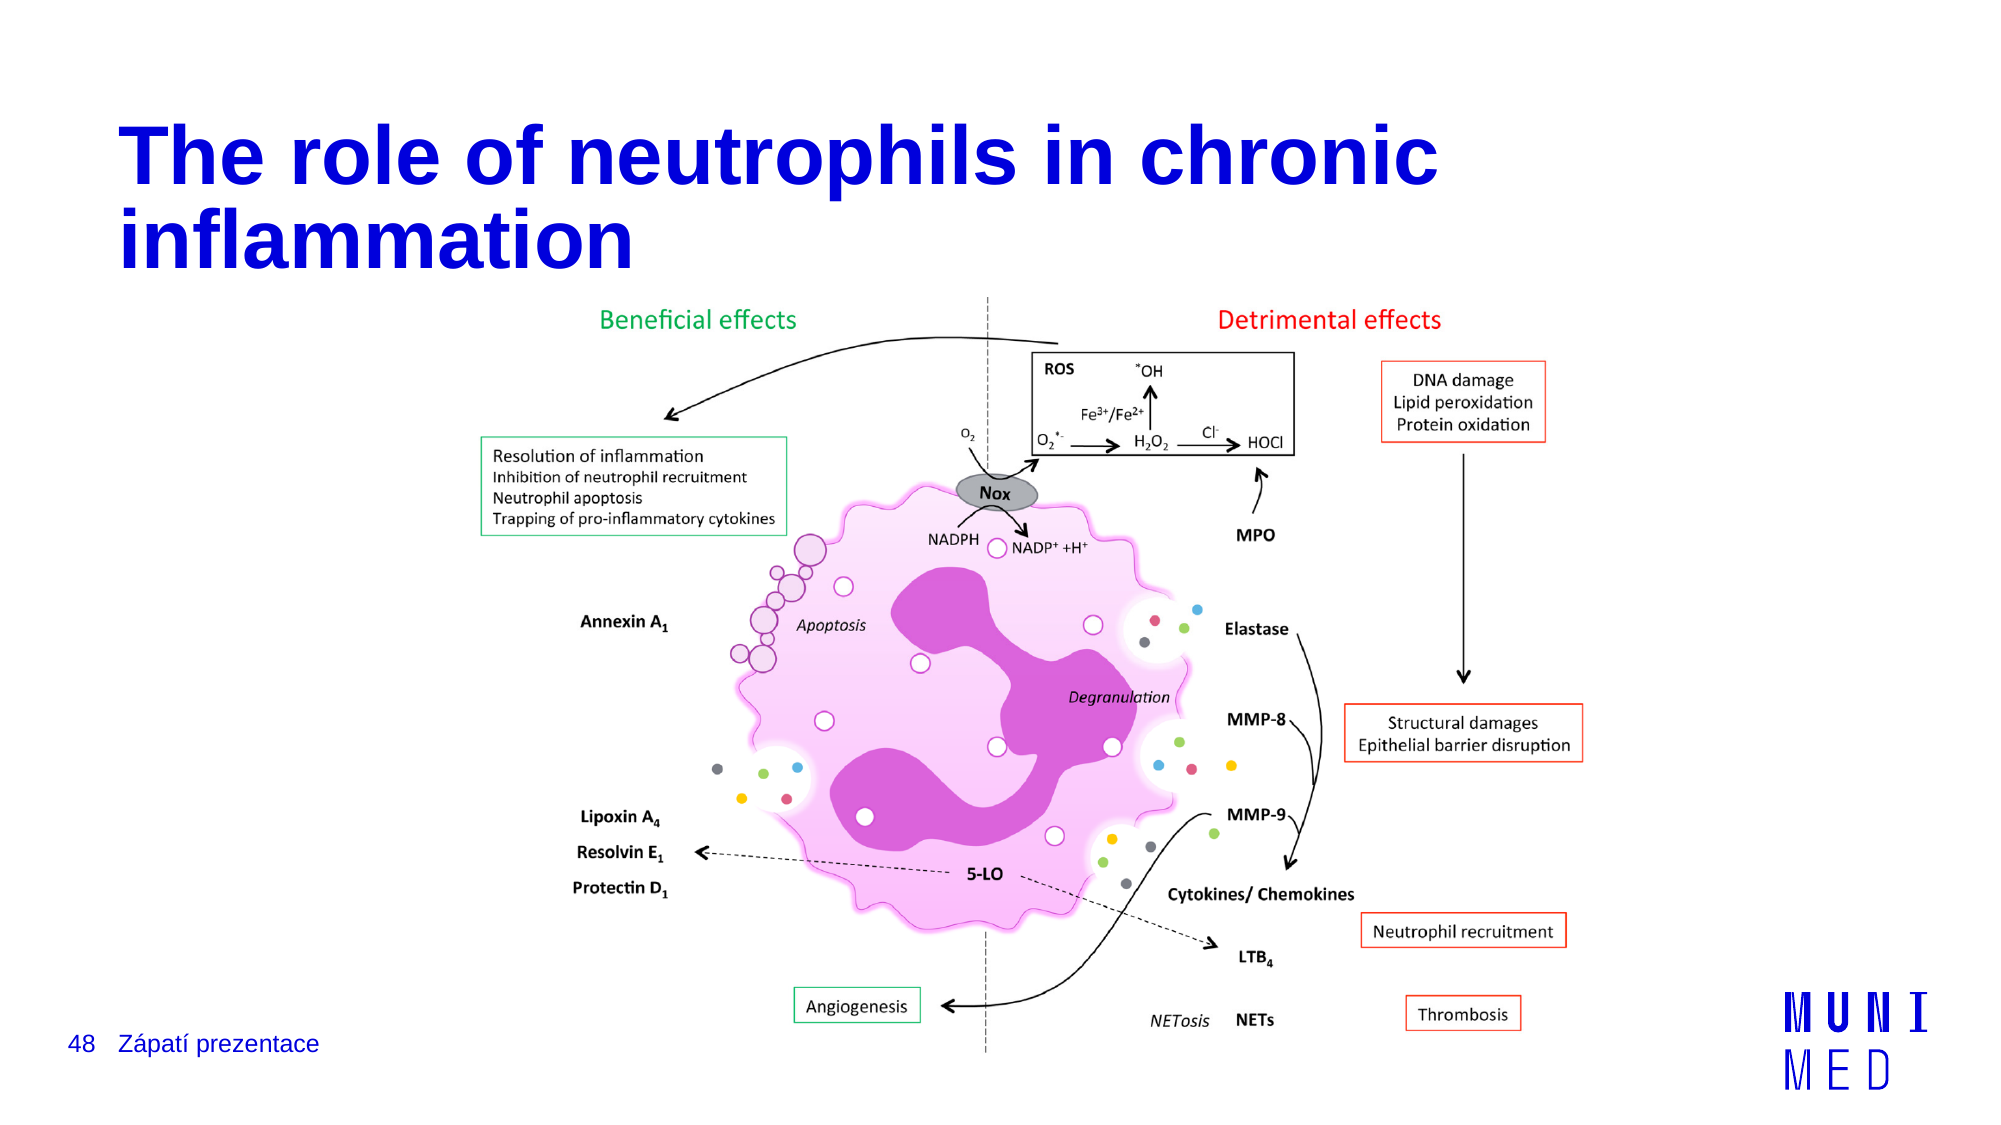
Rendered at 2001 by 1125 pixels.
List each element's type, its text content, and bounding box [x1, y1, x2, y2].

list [472, 286, 1593, 1064]
title The role of neutrophils in chronic inflammation [118, 118, 1883, 193]
slide_number 48 [67, 1021, 110, 1063]
footer Zápatí prezentace [118, 1021, 467, 1063]
